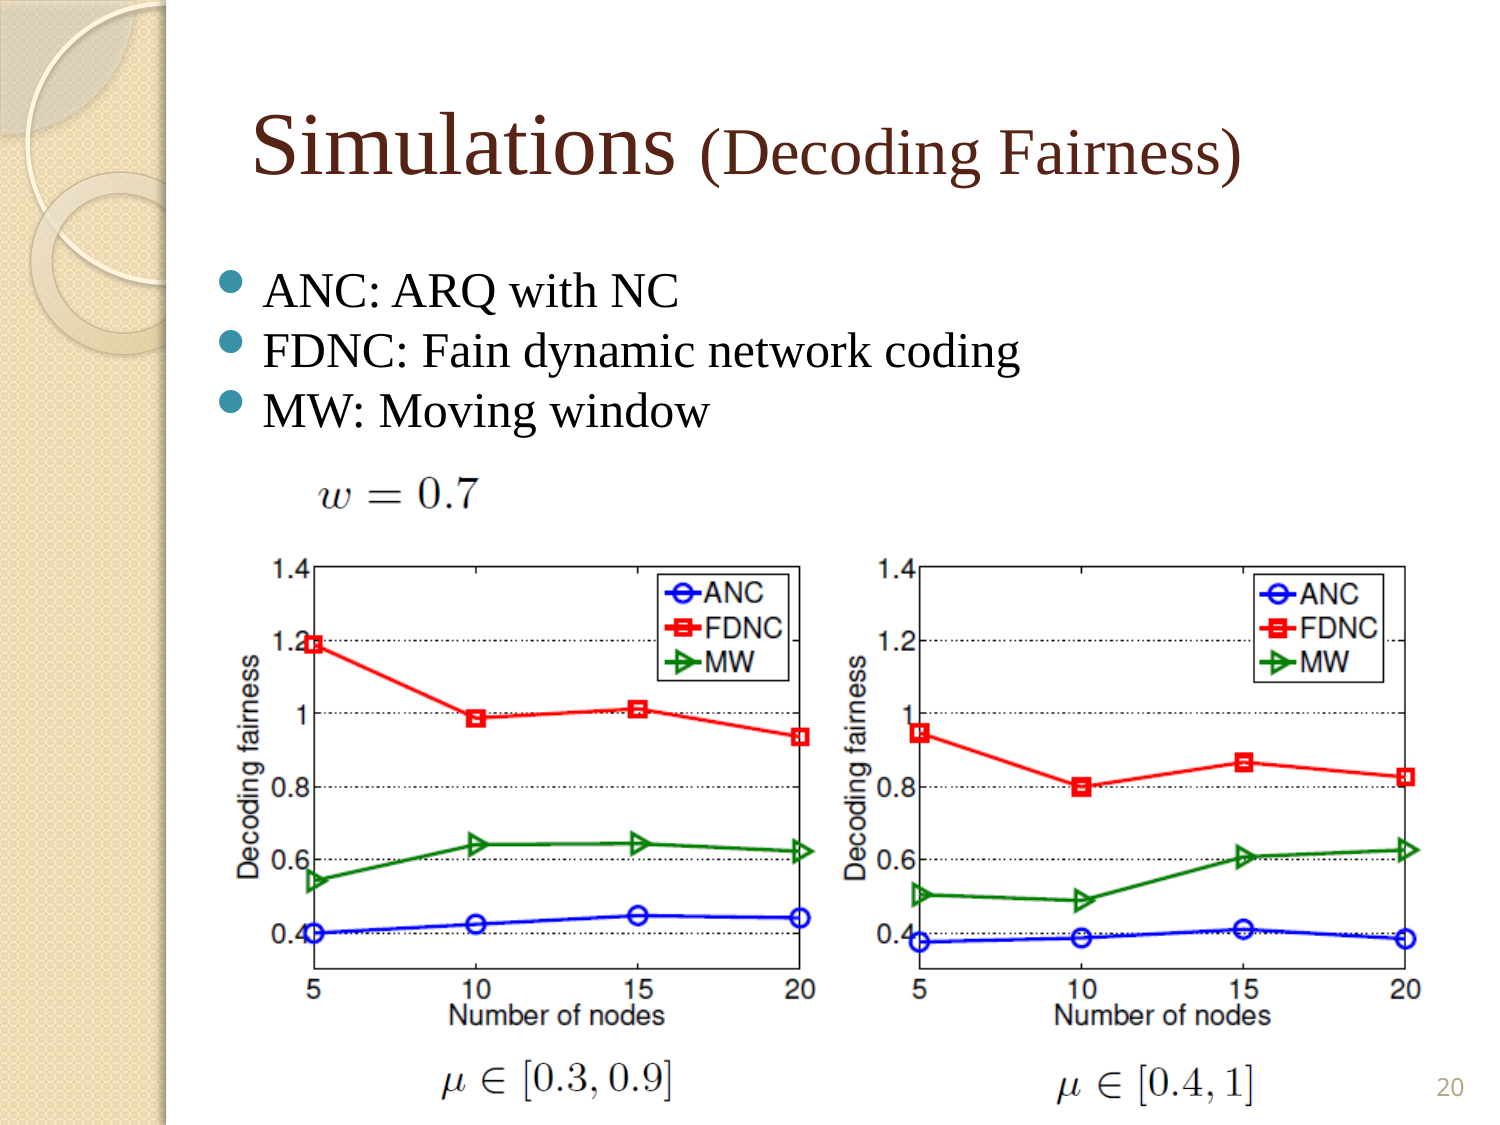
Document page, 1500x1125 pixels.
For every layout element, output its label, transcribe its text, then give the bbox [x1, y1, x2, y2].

picture [437, 1055, 680, 1107]
text_box ANC: ARQ with NC FDNC: Fain dynamic network coding MW: Moving window [187, 249, 1425, 588]
title Simulations (Decoding Fairness) [235, 45, 1466, 233]
slide_number 20 [1413, 1034, 1488, 1113]
picture [312, 467, 480, 515]
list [212, 543, 1443, 1051]
picture [1049, 1055, 1258, 1113]
